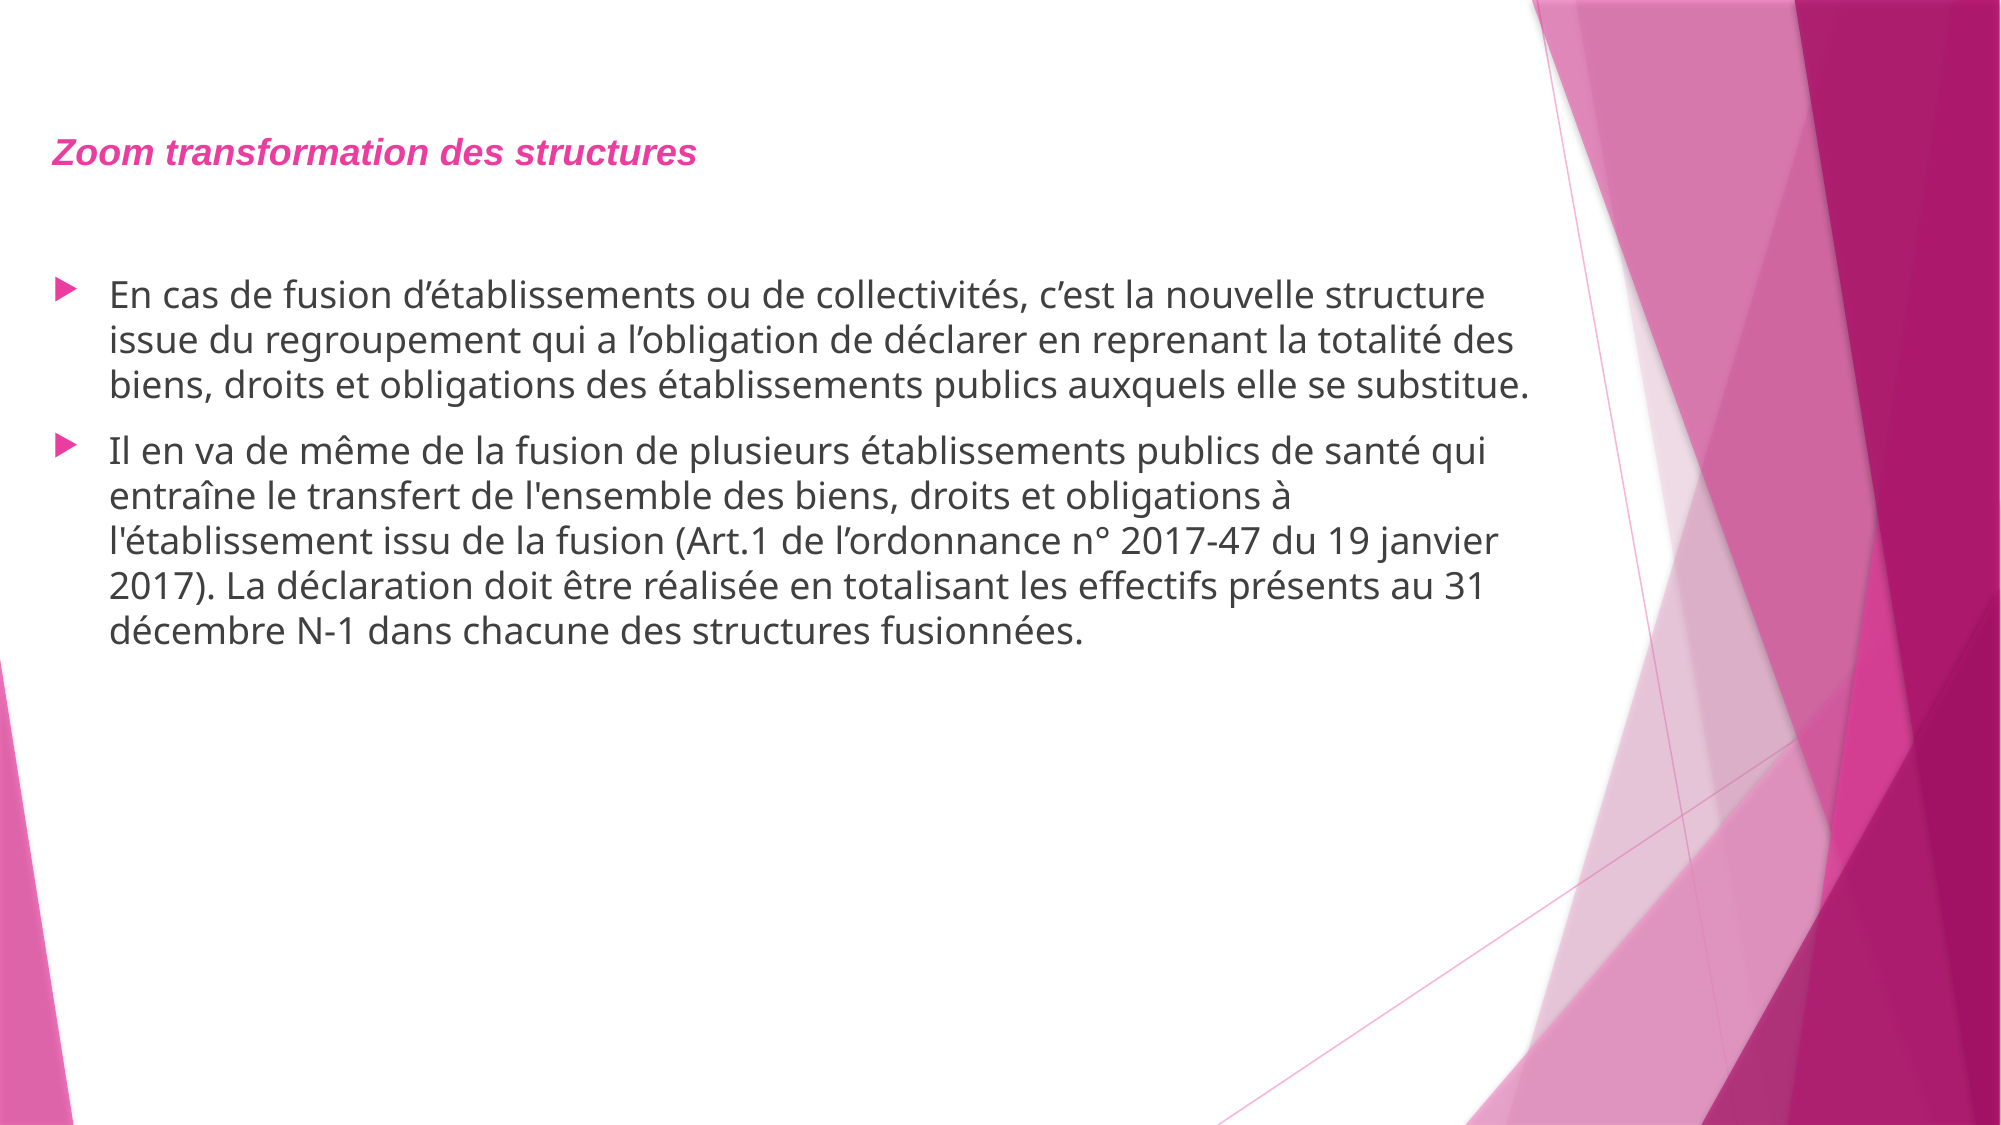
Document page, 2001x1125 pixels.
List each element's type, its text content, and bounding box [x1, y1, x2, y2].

list Zoom transformation des structures En cas de fusion d’établissements ou de collectivités, c’est la nouvelle structure issue du regroupement qui a l’obligation de déclarer en reprenant la totalité des biens, droits et obligations des établissements publics auxquels elle se substitue. Il en va de même de la fusion de plusieurs établissements publics de santé qui entraîne le transfert de l'ensemble des biens, droits et obligations à l'établissement issu de la fusion (Art.1 de l’ordonnance n° 2017-47 du 19 janvier 2017). La déclaration doit être réalisée en totalisant les effectifs présents au 31 décembre N-1 dans chacune des structures fusionnées. [37, 114, 1573, 973]
